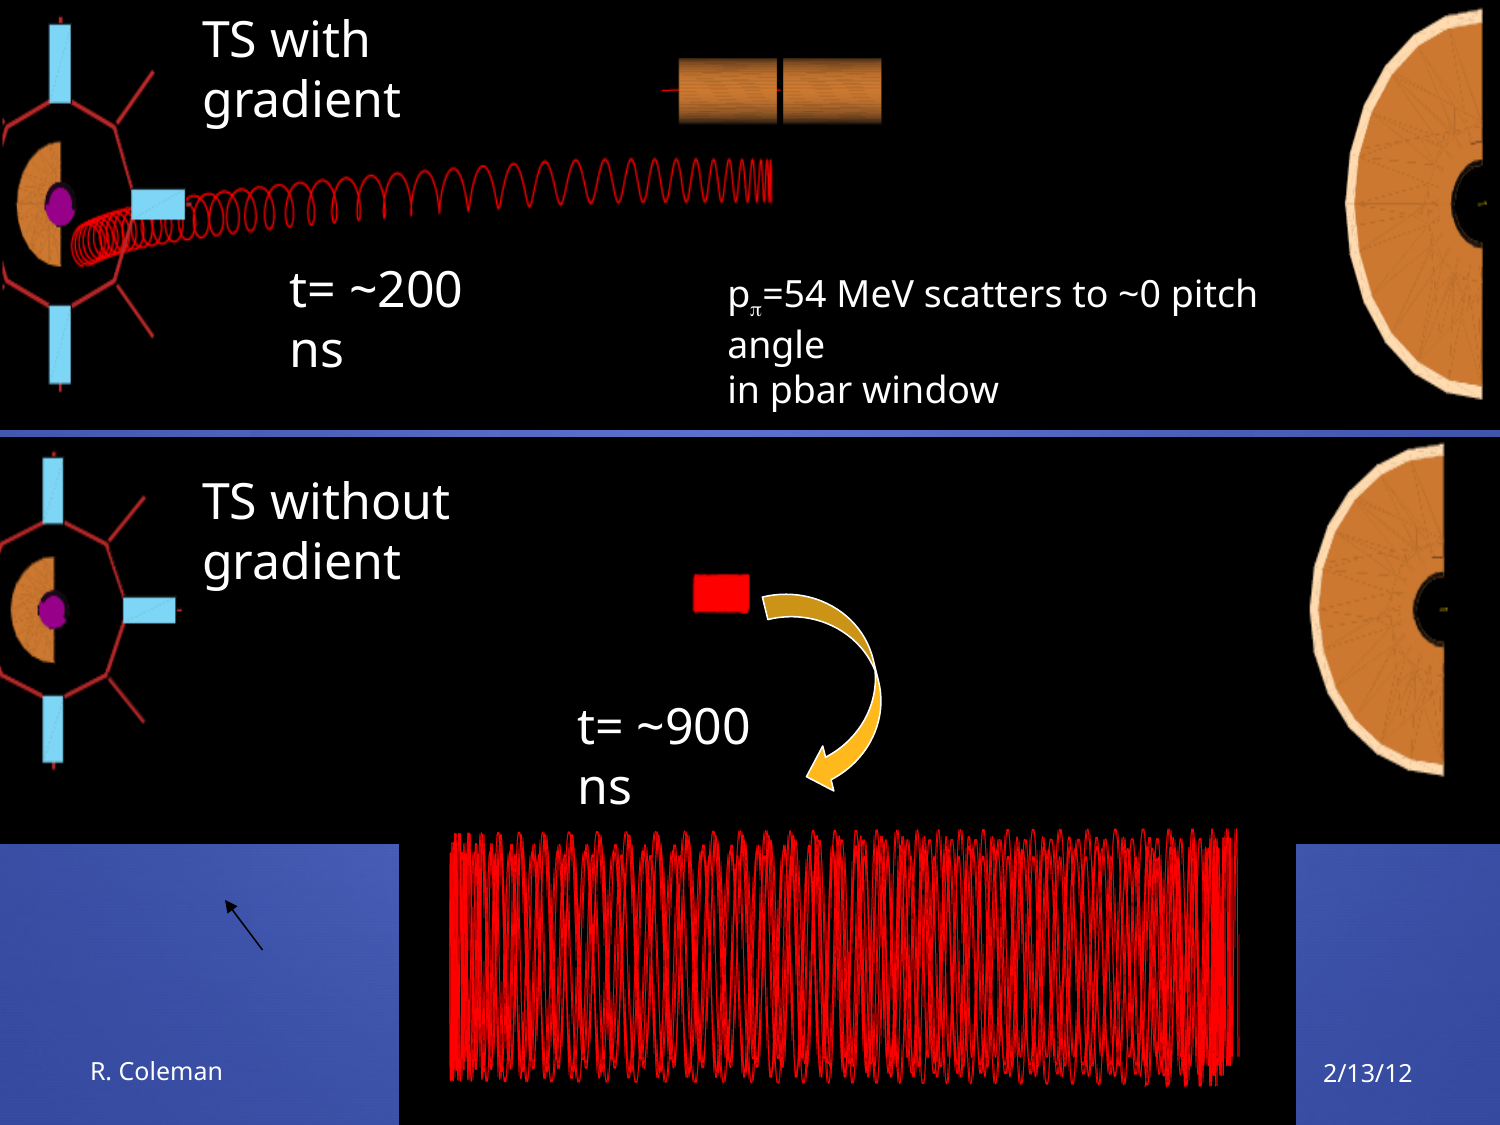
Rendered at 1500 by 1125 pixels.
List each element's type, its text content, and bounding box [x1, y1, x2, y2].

picture [0, 436, 1500, 1125]
footer R. Coleman [75, 1042, 390, 1103]
text_box [225, 900, 263, 951]
picture [0, 0, 1500, 431]
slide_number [1313, 1042, 1428, 1103]
